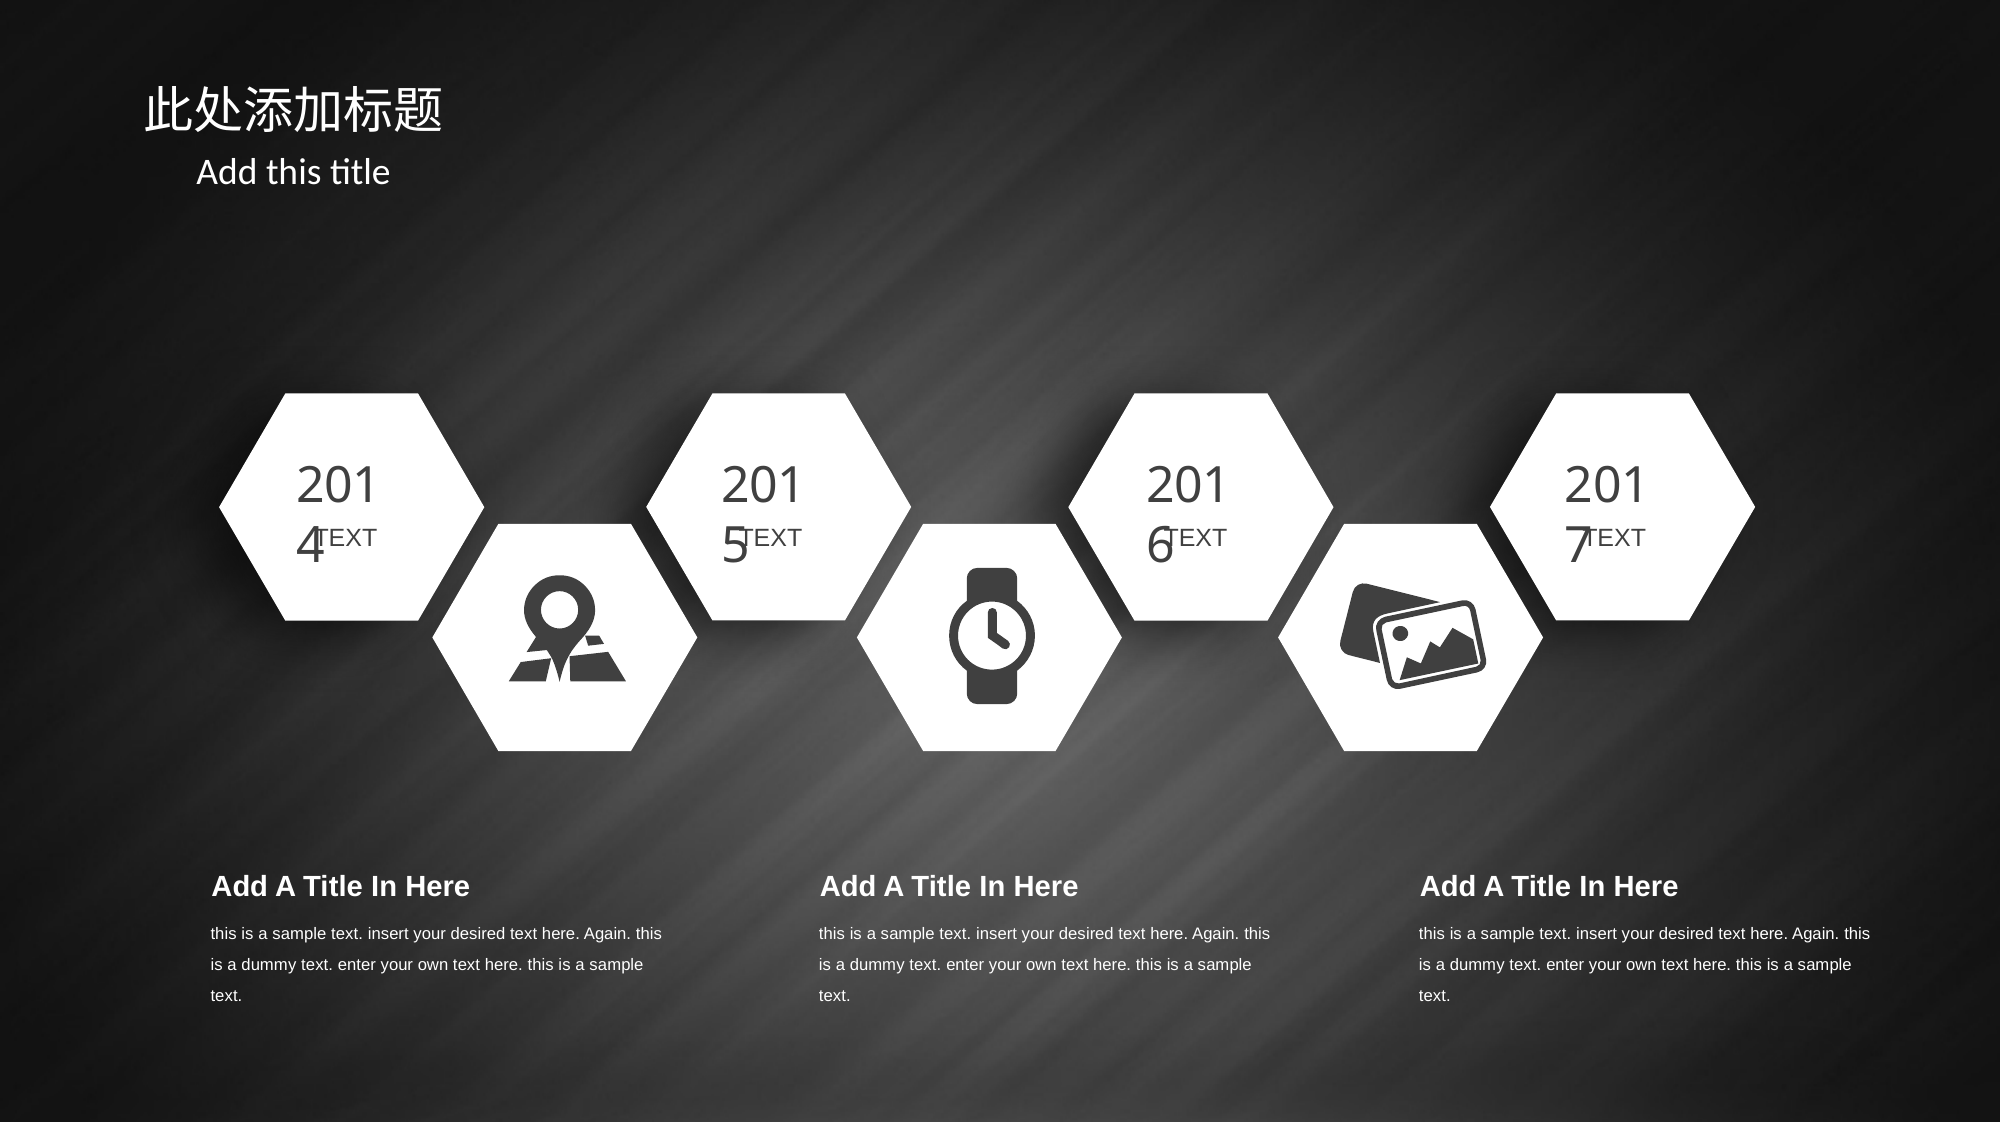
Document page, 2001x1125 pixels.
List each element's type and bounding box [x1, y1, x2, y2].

text_box [856, 523, 1122, 751]
text_box [1549, 444, 1692, 560]
picture [0, 0, 2000, 1122]
text_box [804, 861, 1291, 1016]
text_box [1404, 861, 1891, 1016]
text_box [1278, 523, 1544, 751]
text_box [195, 861, 683, 1016]
text_box [432, 523, 698, 751]
text_box [706, 444, 848, 560]
text_box [1131, 444, 1273, 560]
text_box [281, 444, 423, 560]
